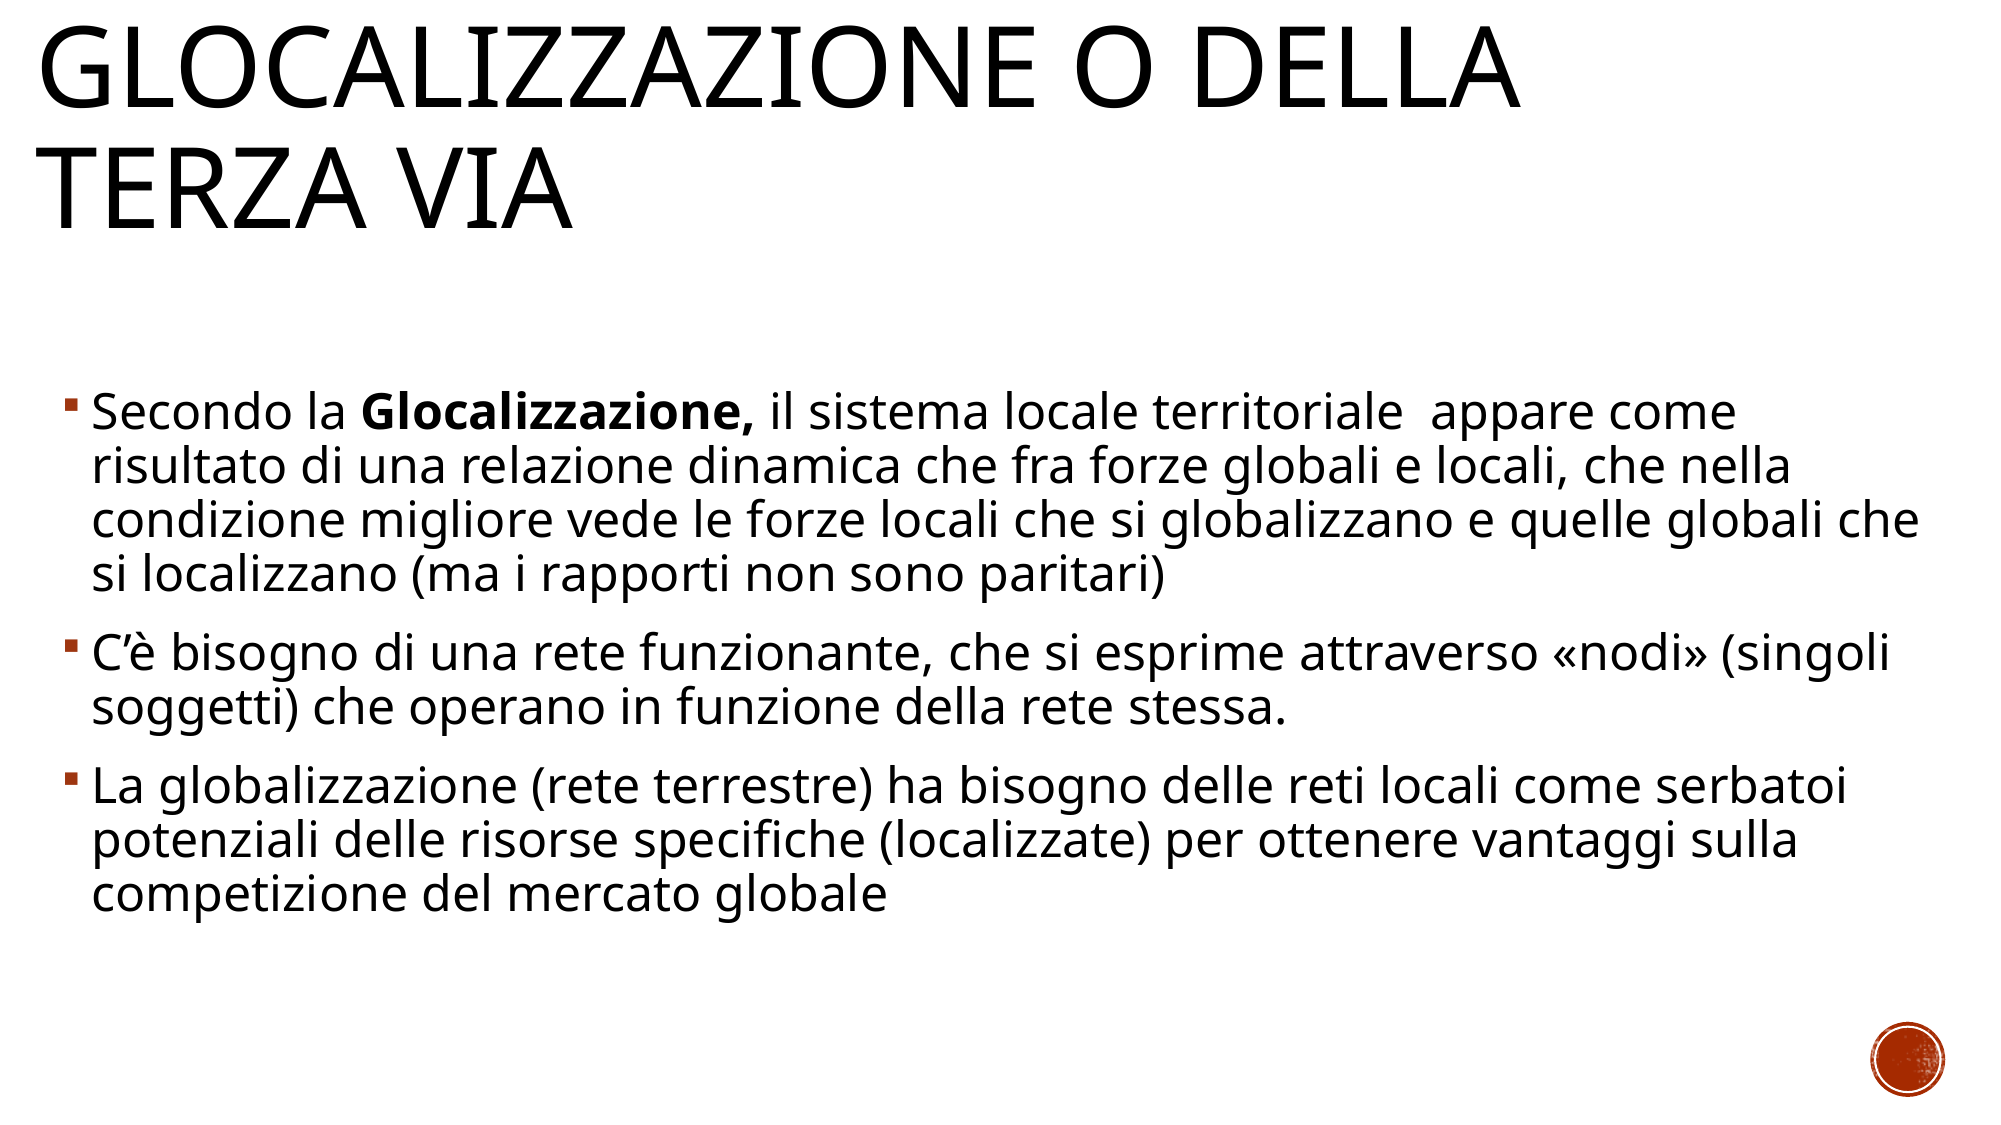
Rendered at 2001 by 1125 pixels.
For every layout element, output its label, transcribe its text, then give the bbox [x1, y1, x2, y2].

title Glocalizzazione o della terza via [20, 46, 1555, 217]
list Secondo la Glocalizzazione, il sistema locale territoriale appare come risultato di una relazione dinamica che fra forze globali e locali, che nella condizione migliore vede le forze locali che si globalizzano e quelle globali che si localizzano (ma i rapporti non sono paritari) C’è bisogno di una rete funzionante, che si esprime attraverso «nodi» (singoli soggetti) che operano in funzione della rete stessa. La globalizzazione (rete terrestre) ha bisogno delle reti locali come serbatoi potenziali delle risorse specifiche (localizzate) per ottenere vantaggi sulla competizione del mercato globale [46, 379, 1942, 1101]
